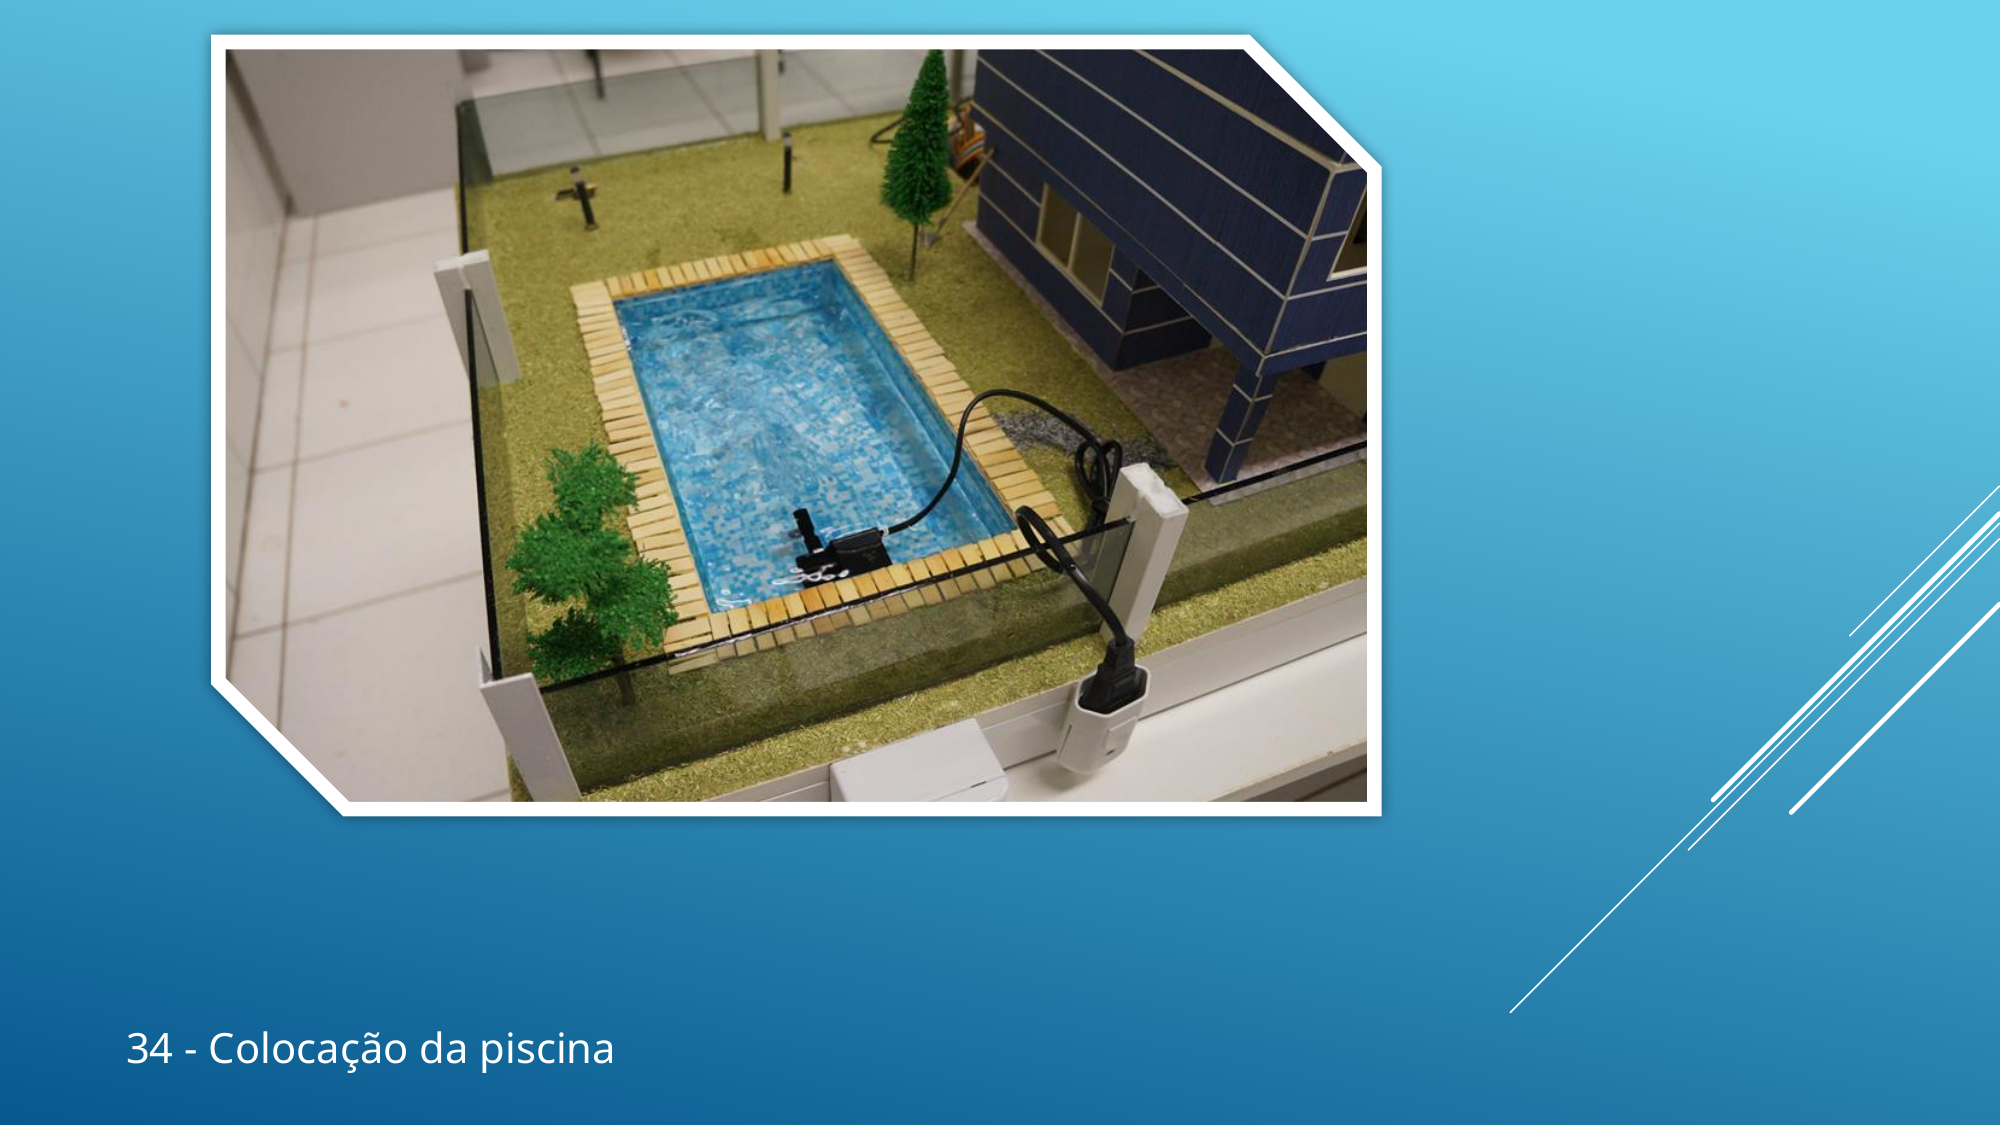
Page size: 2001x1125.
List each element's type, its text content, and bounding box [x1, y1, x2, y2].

title 34 - Colocação da piscina [111, 834, 1522, 1079]
picture [218, 41, 1375, 810]
